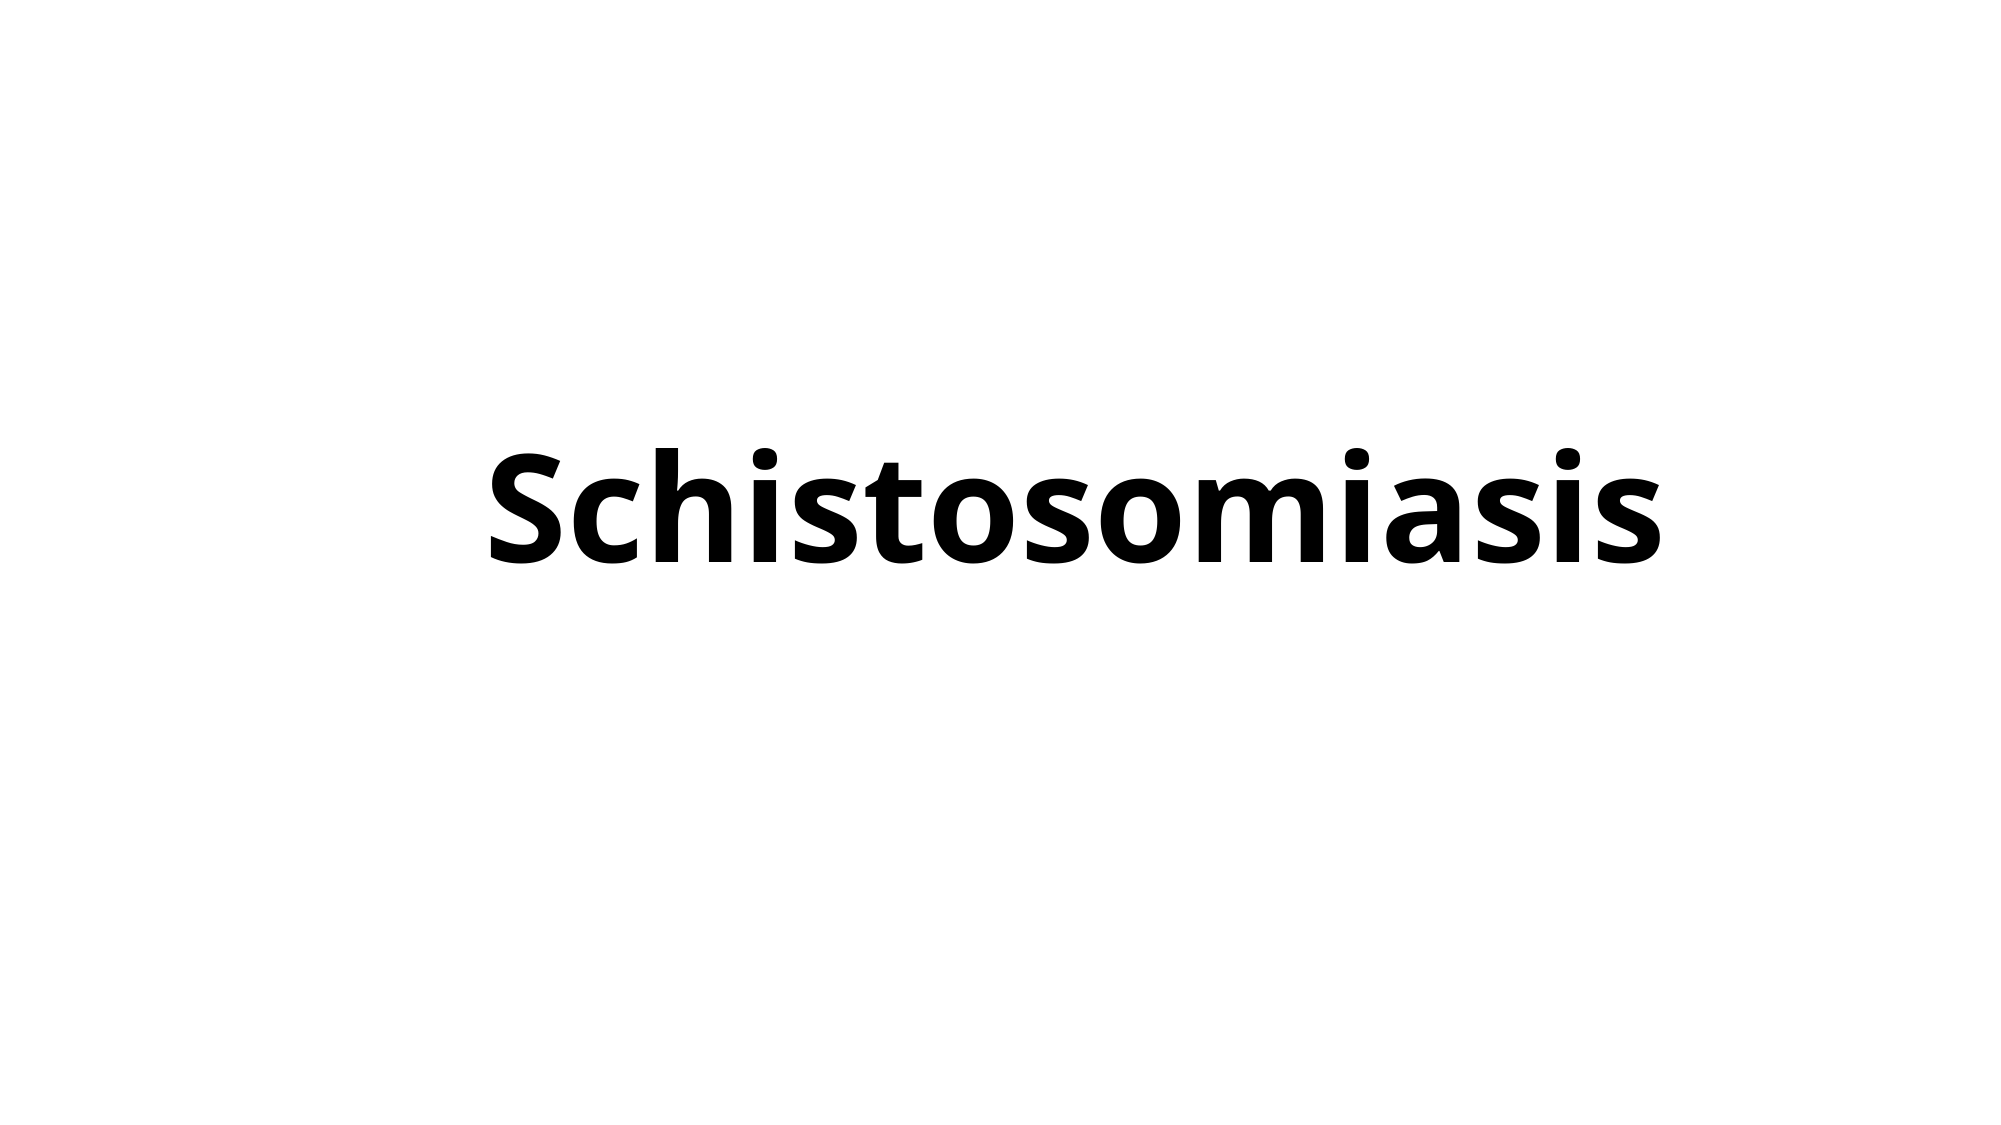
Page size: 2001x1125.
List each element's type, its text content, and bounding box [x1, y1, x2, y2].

title Schistosomiasis [469, 404, 2000, 623]
